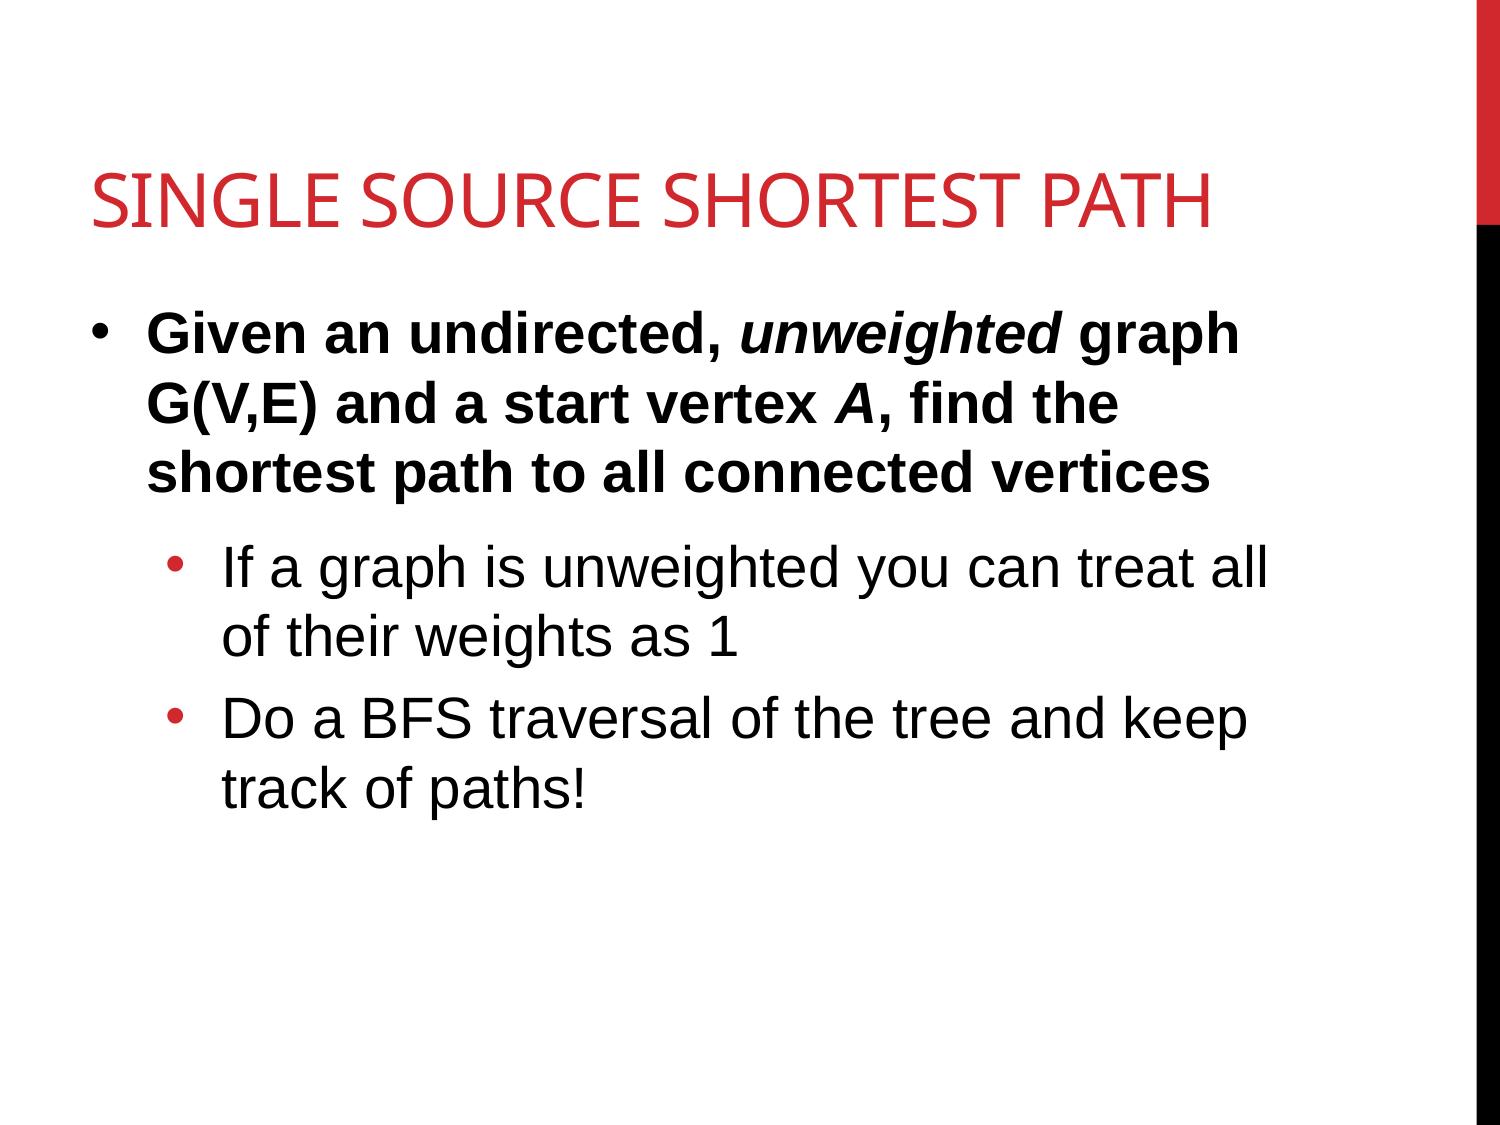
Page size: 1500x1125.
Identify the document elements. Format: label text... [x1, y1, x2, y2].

list Given an undirected, unweighted graph G(V,E) and a start vertex A, find the shortest path to all connected vertices If a graph is unweighted you can treat all of their weights as 1 Do a BFS traversal of the tree and keep track of paths! [75, 287, 1325, 1125]
title Single source shortest path [75, 25, 1257, 250]
